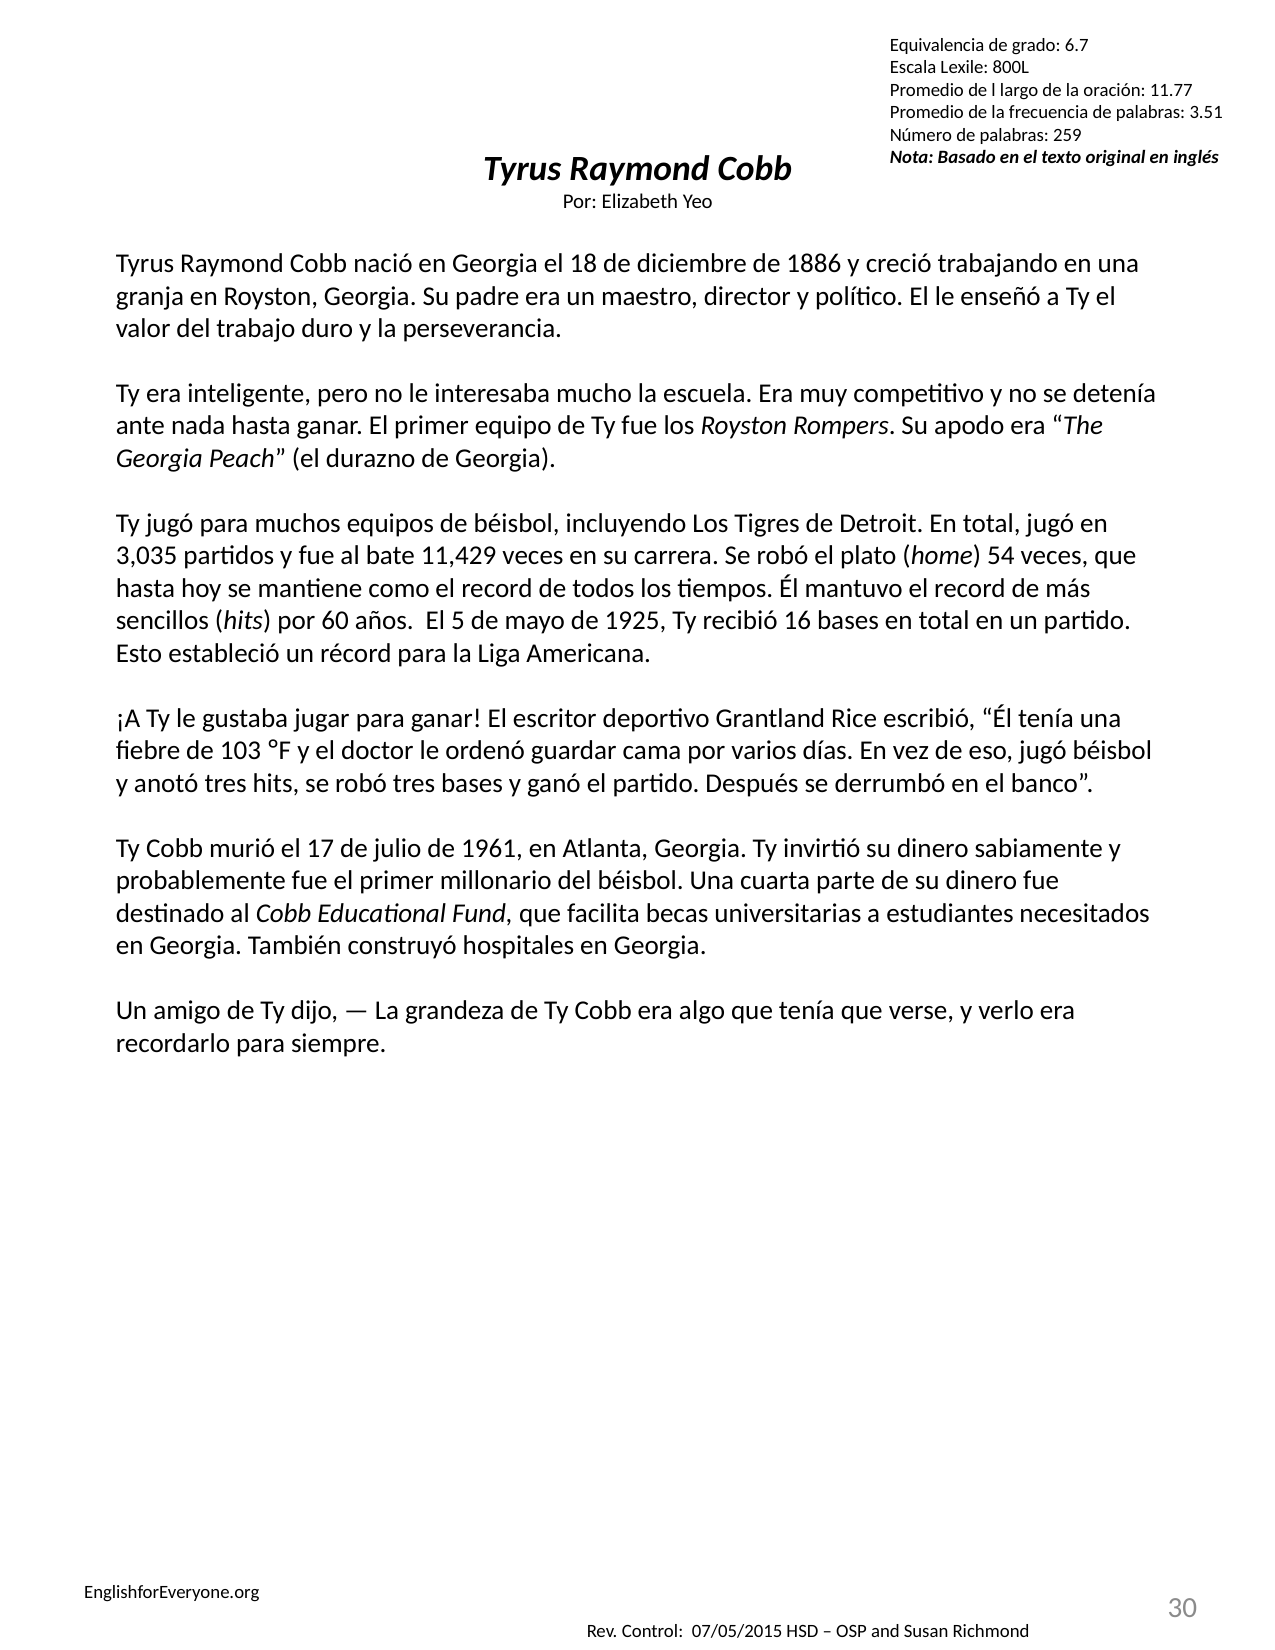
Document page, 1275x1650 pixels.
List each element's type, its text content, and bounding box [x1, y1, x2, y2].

slide_number 30 [1075, 1562, 1214, 1650]
text_box EnglishforEveryone.org [68, 1571, 280, 1610]
text_box Equivalencia de grado: 6.7 Escala Lexile: 800L Promedio de l largo de la oración: 11.77 Promedio de la frecuencia de palabras: 3.51 Número de palabras: 259 Nota: Basado en el texto original en inglés [874, 24, 1250, 175]
text_box Tyrus Raymond Cobb Por: Elizabeth Yeo Tyrus Raymond Cobb nació en Georgia el 18 de diciembre de 1886 y creció trabajando en una granja en Royston, Georgia. Su padre era un maestro, director y político. El le enseñó a Ty el valor del trabajo duro y la perseverancia. Ty era inteligente, pero no le interesaba mucho la escuela. Era muy competitivo y no se detenía ante nada hasta ganar. El primer equipo de Ty fue los Royston Rompers. Su apodo era “The Georgia Peach” (el durazno de Georgia). Ty jugó para muchos equipos de béisbol, incluyendo Los Tigres de Detroit. En total, jugó en 3,035 partidos y fue al bate 11,429 veces en su carrera. Se robó el plato (home) 54 veces, que hasta hoy se mantiene como el record de todos los tiempos. Él mantuvo el record de más sencillos (hits) por 60 años. El 5 de mayo de 1925, Ty recibió 16 bases en total en un partido. Esto estableció un récord para la Liga Americana. ¡A Ty le gustaba jugar para ganar! El escritor deportivo Grantland Rice escribió, “Él tenía una fiebre de 103 °F y el doctor le ordenó guardar cama por varios días. En vez de eso, jugó béisbol y anotó tres hits, se robó tres bases y ganó el partido. Después se derrumbó en el banco”. Ty Cobb murió el 17 de julio de 1961, en Atlanta, Georgia. Ty invirtió su dinero sabiamente y probablemente fue el primer millonario del béisbol. Una cuarta parte de su dinero fue destinado al Cobb Educational Fund, que facilita becas universitarias a estudiantes necesitados en Georgia. También construyó hospitales en Georgia. Un amigo de Ty dijo, — La grandeza de Ty Cobb era algo que tenía que verse, y verlo era recordarlo para siempre. [99, 137, 1176, 1253]
